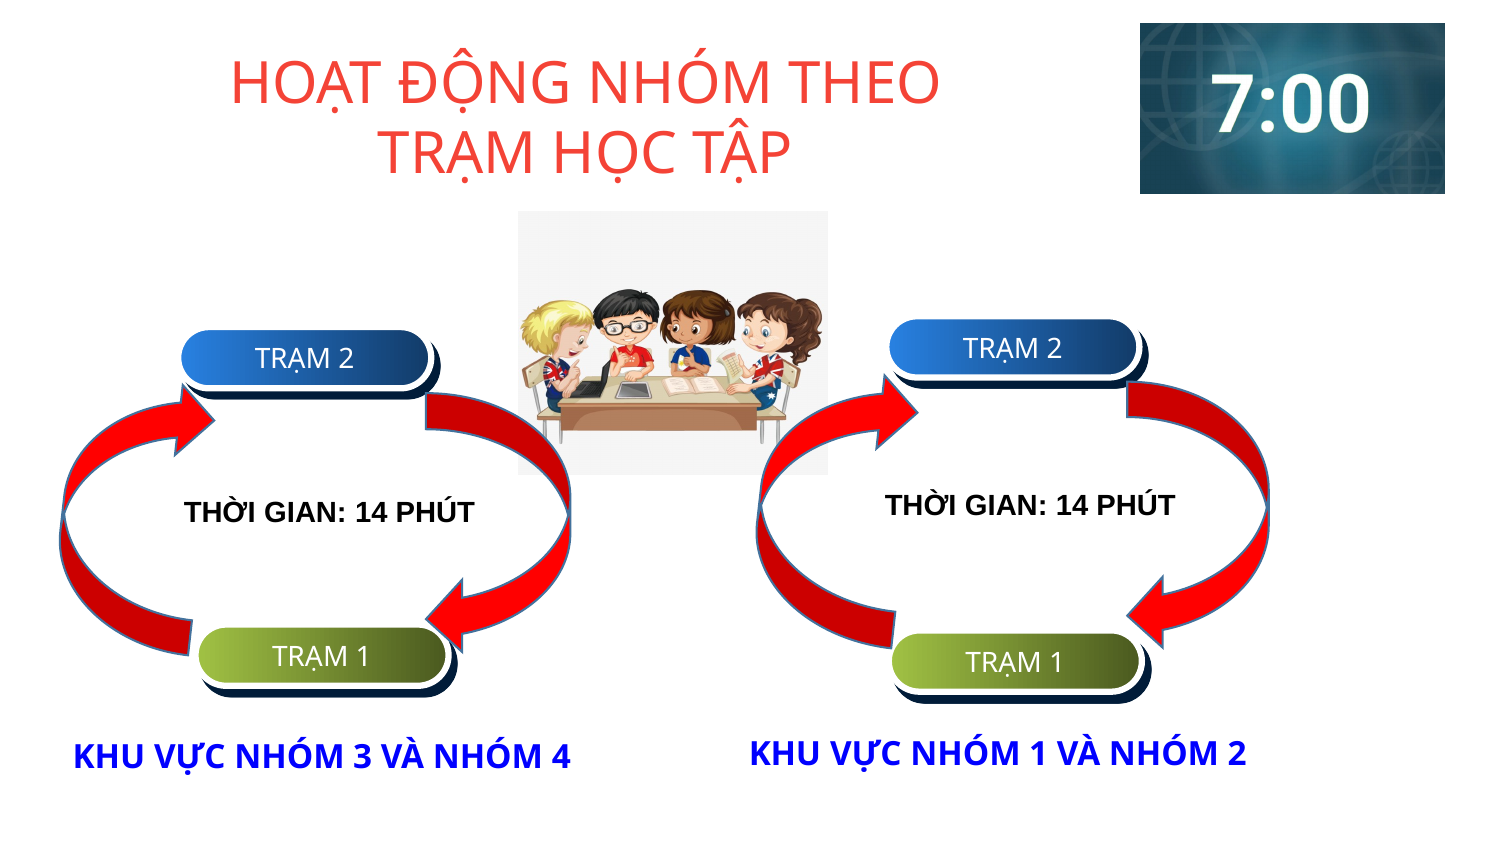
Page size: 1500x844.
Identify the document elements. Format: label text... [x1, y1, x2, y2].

text_box THỜI GIAN: 14 PHÚT [148, 486, 512, 536]
text_box KHU VỰC NHÓM 1 VÀ NHÓM 2 [696, 724, 1300, 780]
text_box [1127, 381, 1269, 648]
text_box TRẠM 2 [178, 327, 432, 389]
text_box KHU VỰC NHÓM 3 VÀ NHÓM 4 [20, 727, 624, 783]
text_box [425, 475, 571, 652]
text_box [1139, 22, 1446, 195]
text_box THỜI GIAN: 14 PHÚT [849, 478, 1212, 529]
text_box TRẠM 1 [888, 630, 1142, 692]
picture [518, 211, 828, 475]
text_box TRẠM 1 [195, 624, 449, 686]
text_box [828, 375, 918, 449]
text_box TRẠM 2 [886, 316, 1140, 378]
text_box [59, 385, 215, 656]
text_box HOẠT ĐỘNG NHÓM THEO TRẠM HỌC TẬP [133, 38, 1039, 193]
text_box [756, 475, 896, 649]
